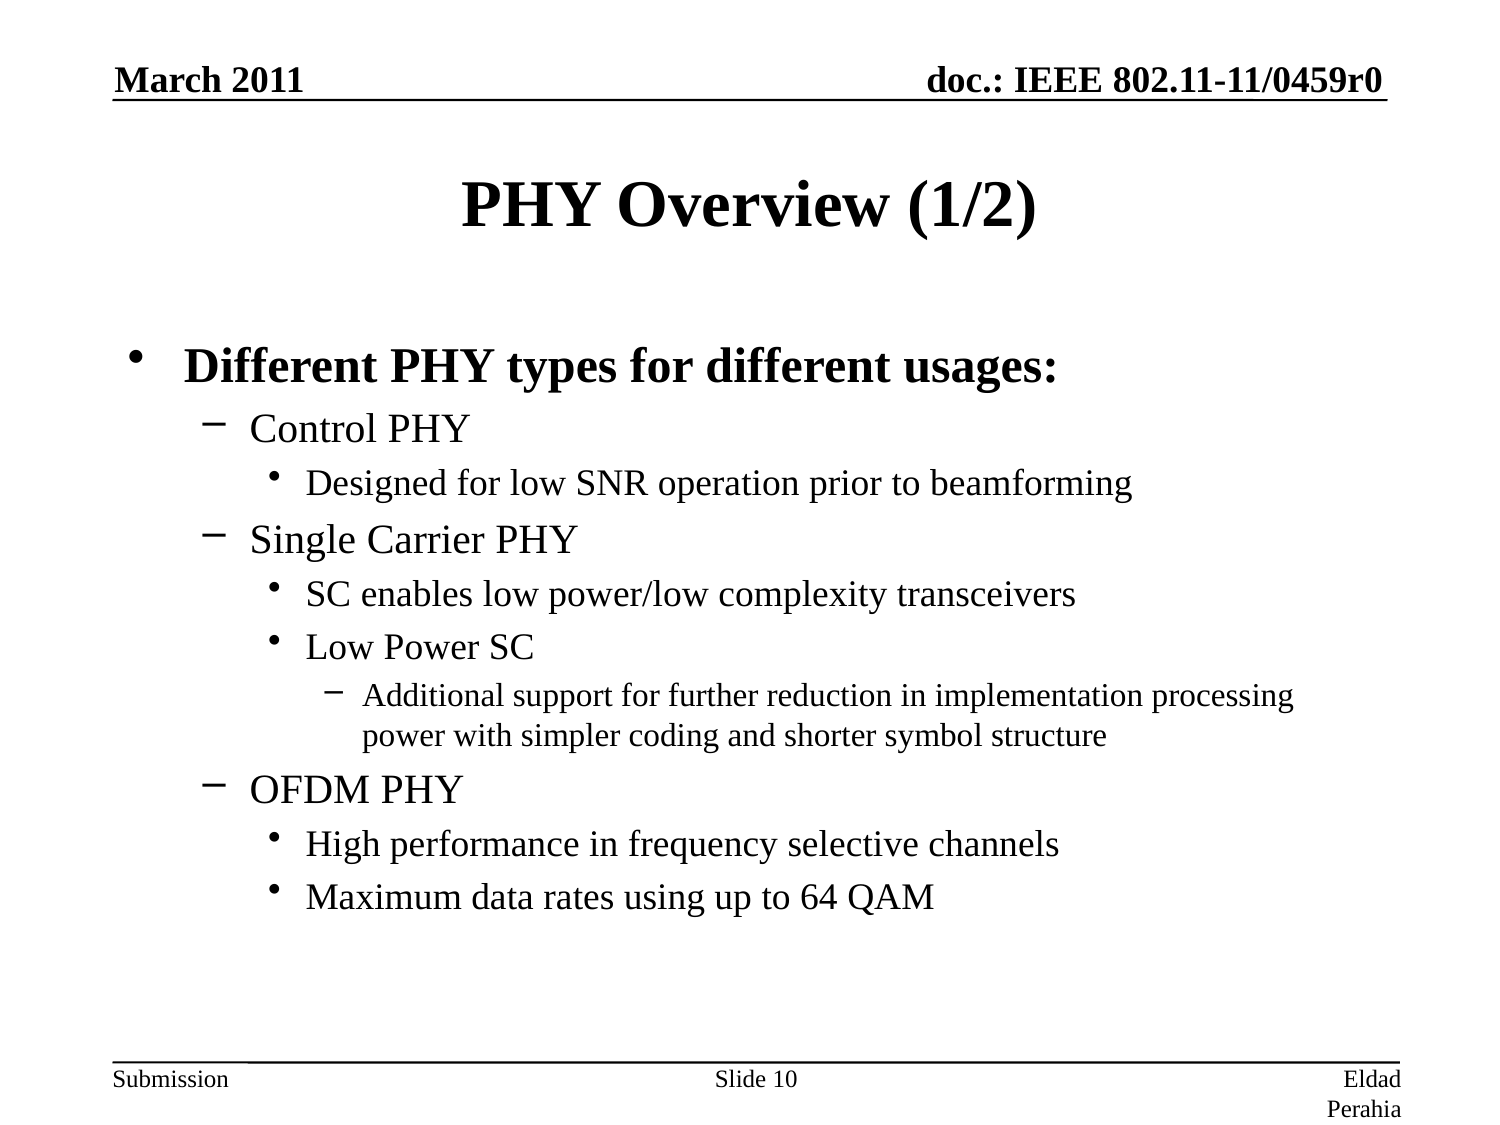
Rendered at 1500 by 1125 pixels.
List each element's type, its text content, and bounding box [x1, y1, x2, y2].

list Different PHY types for different usages: Control PHY Designed for low SNR operation prior to beamforming Single Carrier PHY SC enables low power/low complexity transceivers Low Power SC Additional support for further reduction in implementation processing power with simpler coding and shorter symbol structure OFDM PHY High performance in frequency selective channels Maximum data rates using up to 64 QAM [112, 324, 1388, 1001]
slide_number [114, 54, 307, 101]
slide_number Slide 10 [712, 1061, 800, 1093]
footer Eldad Perahia, Intel Corporation [1324, 1061, 1402, 1093]
title PHY Overview (1/2) [112, 112, 1388, 288]
